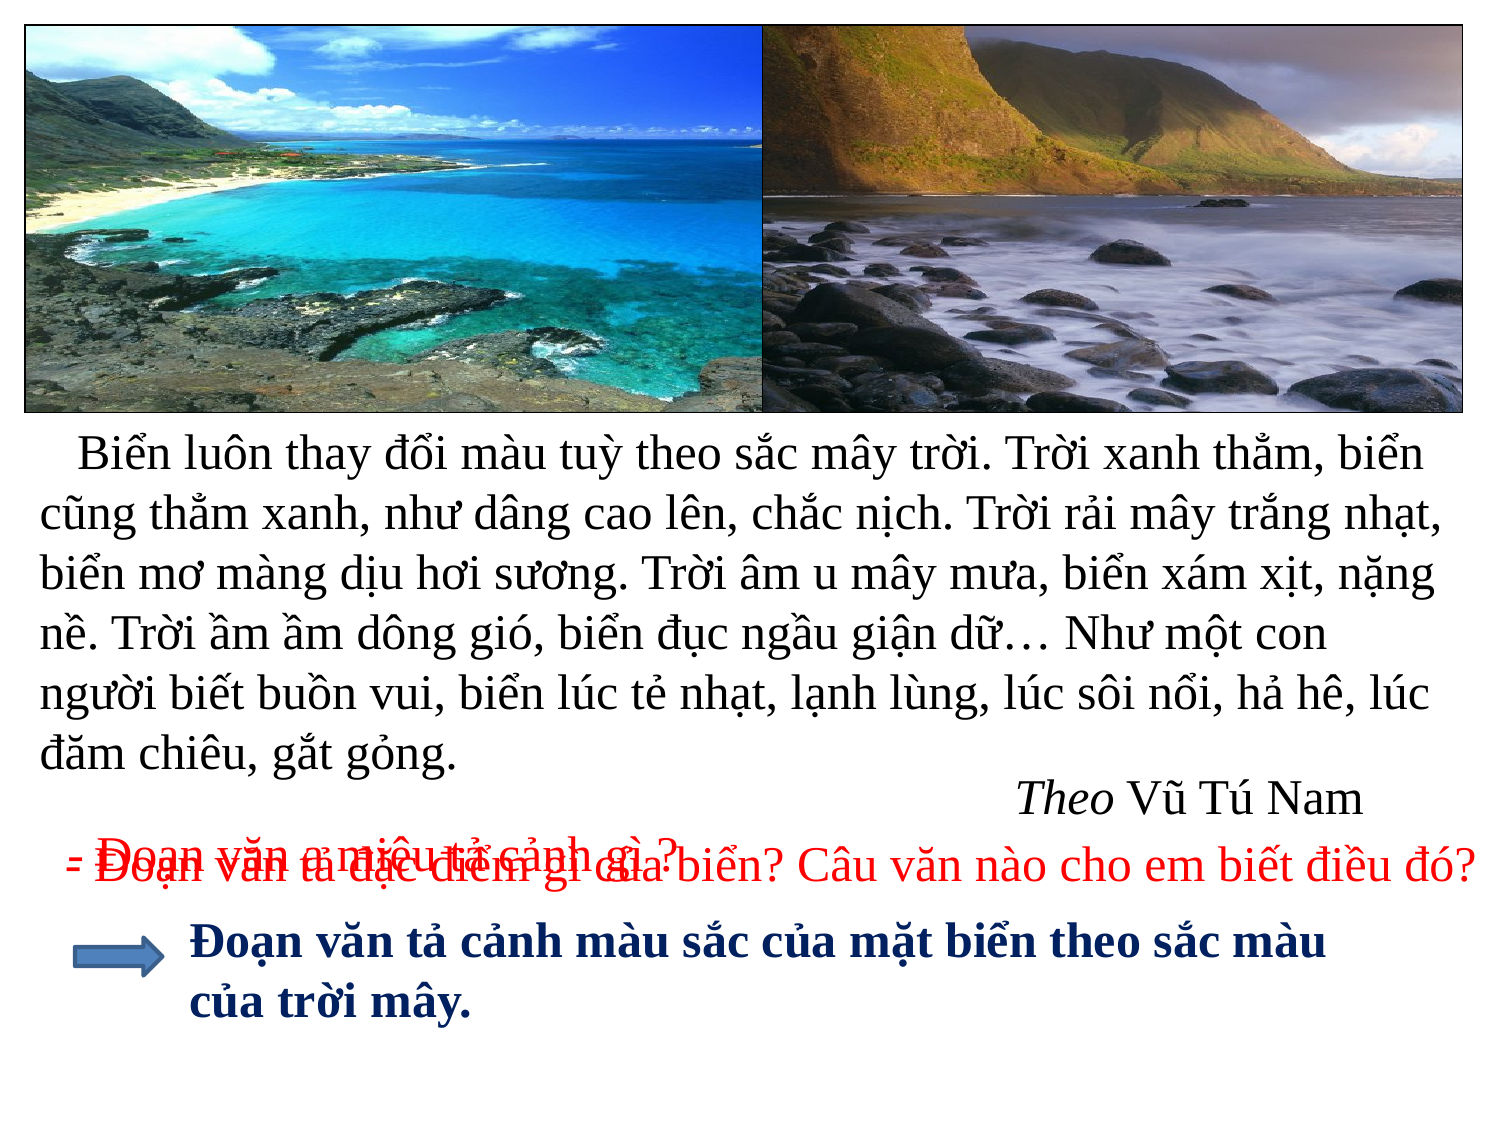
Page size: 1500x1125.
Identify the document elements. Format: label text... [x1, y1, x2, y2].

text_box [72, 935, 165, 978]
text_box [24, 24, 762, 412]
text_box Đoạn văn tả cảnh màu sắc của mặt biển theo sắc màu của trời mây. [174, 899, 1413, 1035]
text_box - Đoạn văn tả đặc điểm gì của biển? Câu văn nào cho em biết điều đó? [50, 824, 1500, 899]
text_box Biển luôn thay đổi màu tuỳ theo sắc mây trời. Trời xanh thẳm, biển cũng thẳm xanh, như dâng cao lên, chắc nịch. Trời rải mây trắng nhạt, biển mơ màng dịu hơi sương. Trời âm u mây mưa, biển xám xịt, nặng nề. Trời ầm ầm dông gió, biển đục ngầu giận dữ… Như một con người biết buồn vui, biển lúc tẻ nhạt, lạnh lùng, lúc sôi nổi, hả hê, lúc đăm chiêu, gắt gỏng. Theo Vũ Tú Nam [24, 412, 1463, 825]
text_box - Đoạn văn a miêu tả cảnh gì ? [52, 813, 694, 889]
text_box [762, 24, 1463, 412]
